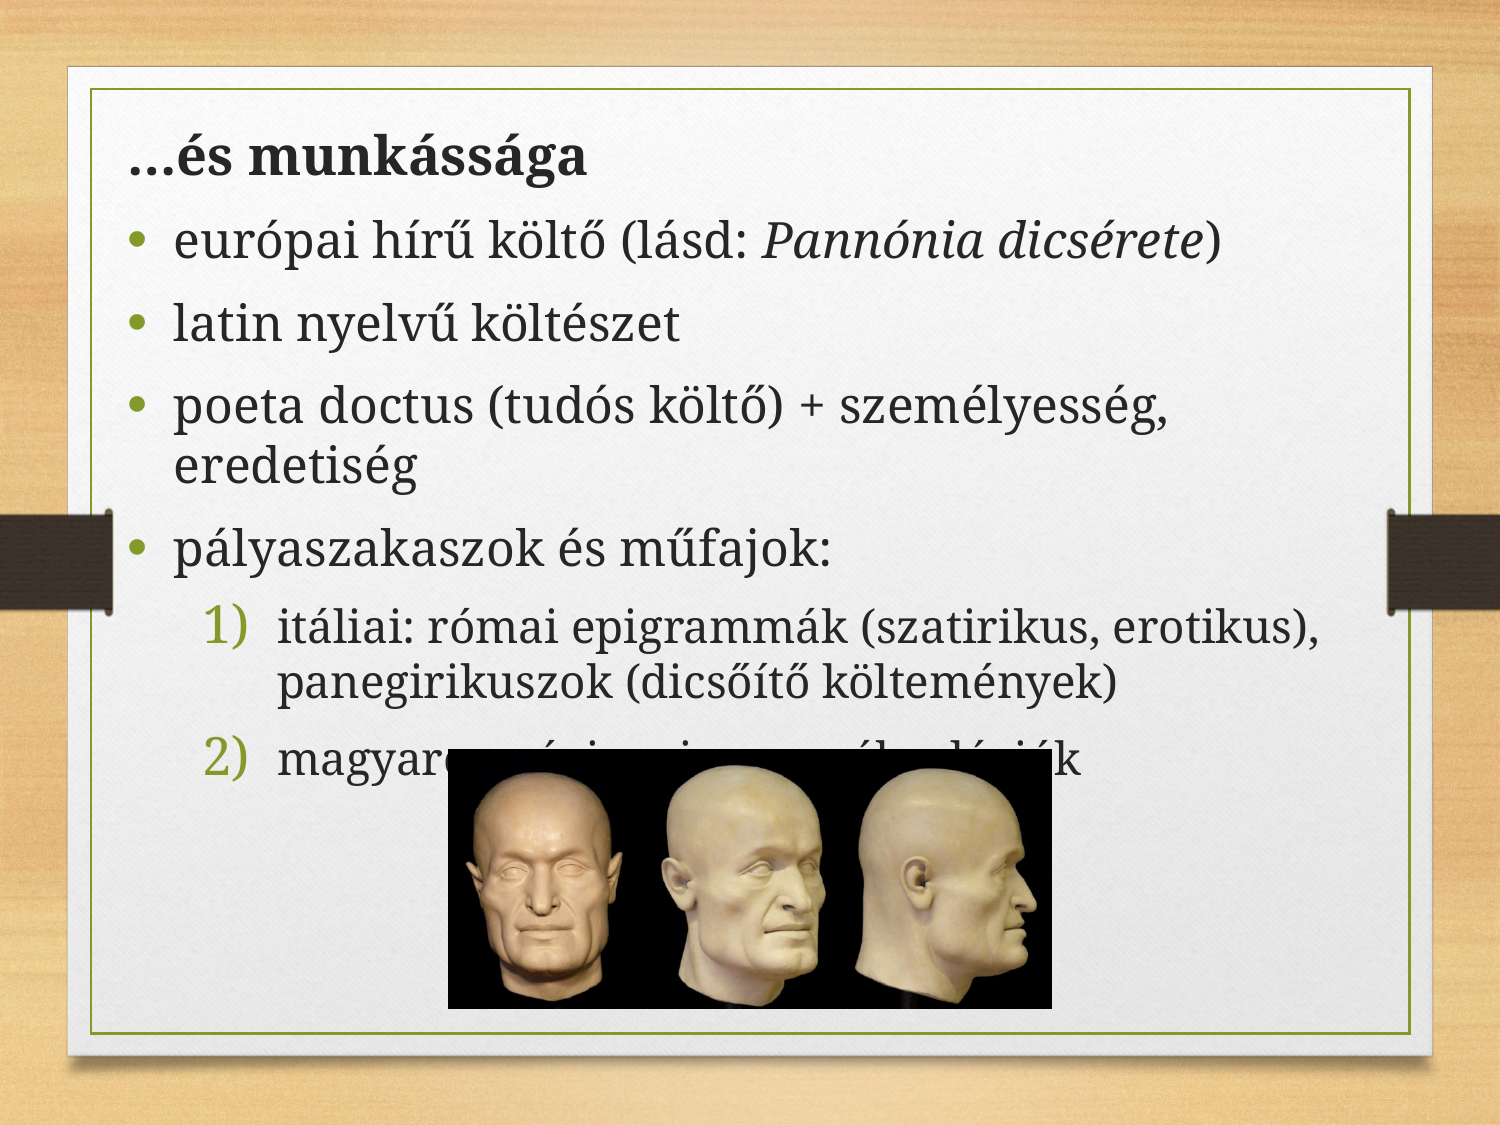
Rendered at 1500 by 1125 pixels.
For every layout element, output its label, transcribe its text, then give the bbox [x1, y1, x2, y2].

picture [0, 0, 1500, 1125]
list …és munkássága európai hírű költő (lásd: Pannónia dicsérete) latin nyelvű költészet poeta doctus (tudós költő) + személyesség, eredetiség pályaszakaszok és műfajok: itáliai: római epigrammák (szatirikus, erotikus), panegirikuszok (dicsőítő költemények) magyarországi: epigrammák, elégiák [112, 113, 1388, 1005]
